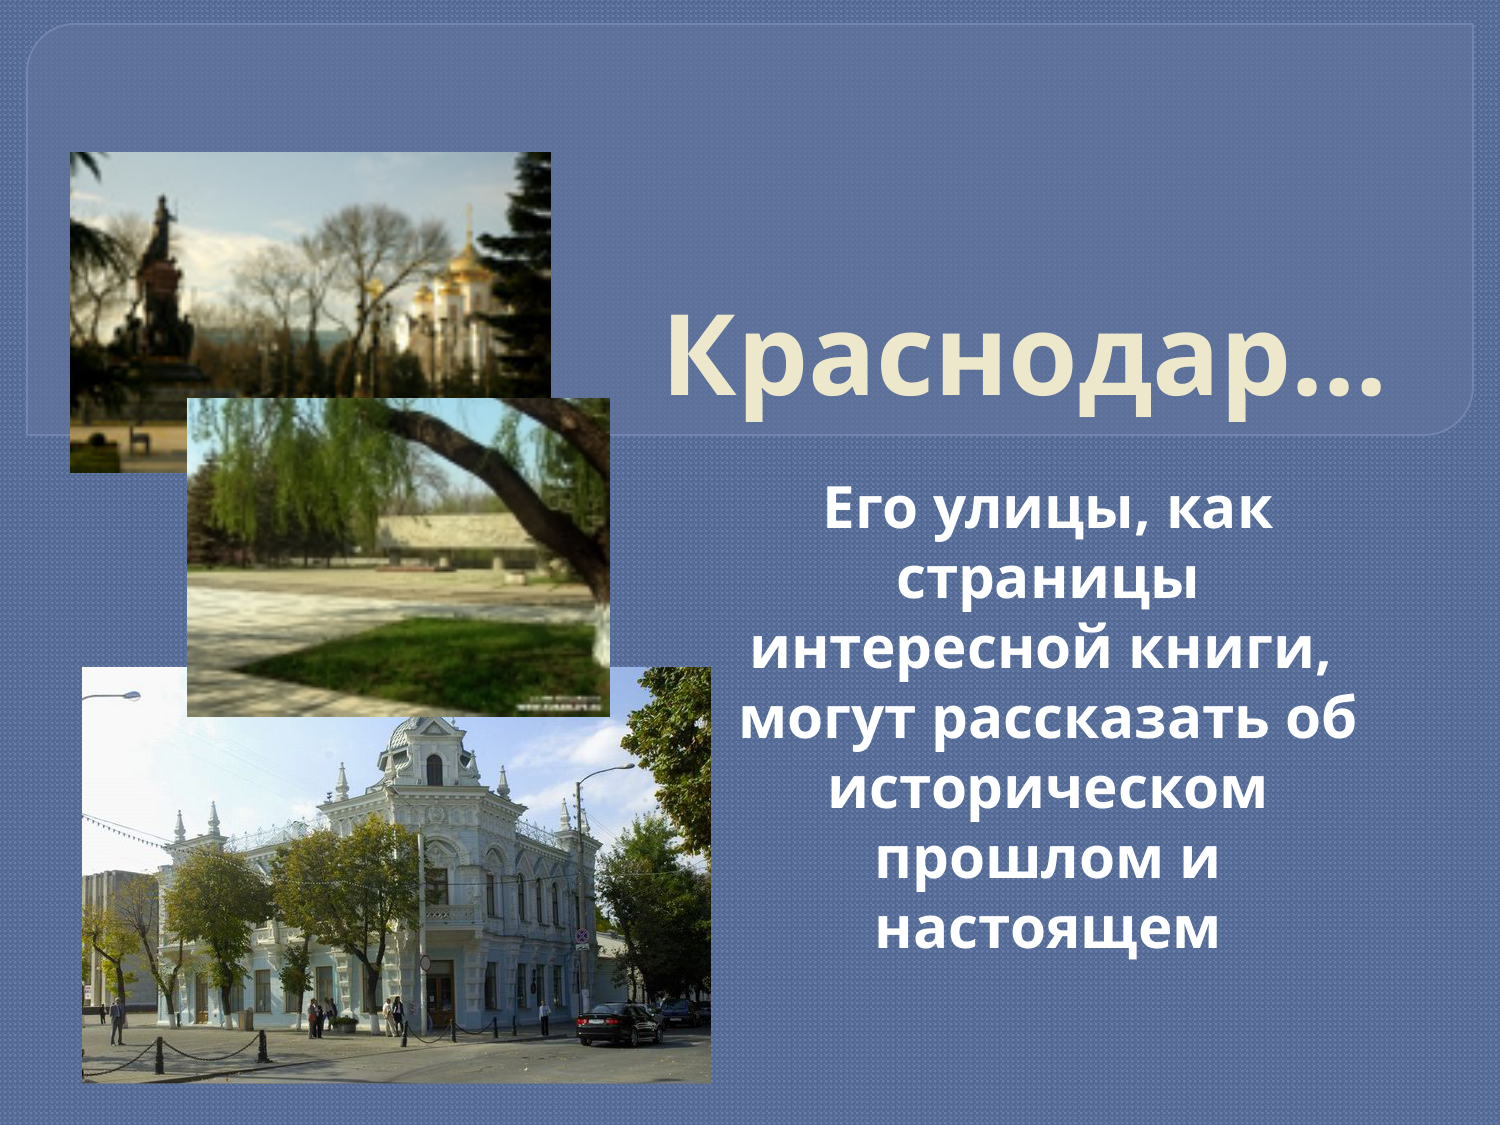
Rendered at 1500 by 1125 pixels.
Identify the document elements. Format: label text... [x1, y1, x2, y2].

picture [70, 152, 712, 1084]
subtitle Его улицы, как страницы интересной книги, могут рассказать об историческом прошлом и настоящем [703, 462, 1427, 750]
title Краснодар… [76, 62, 1427, 425]
